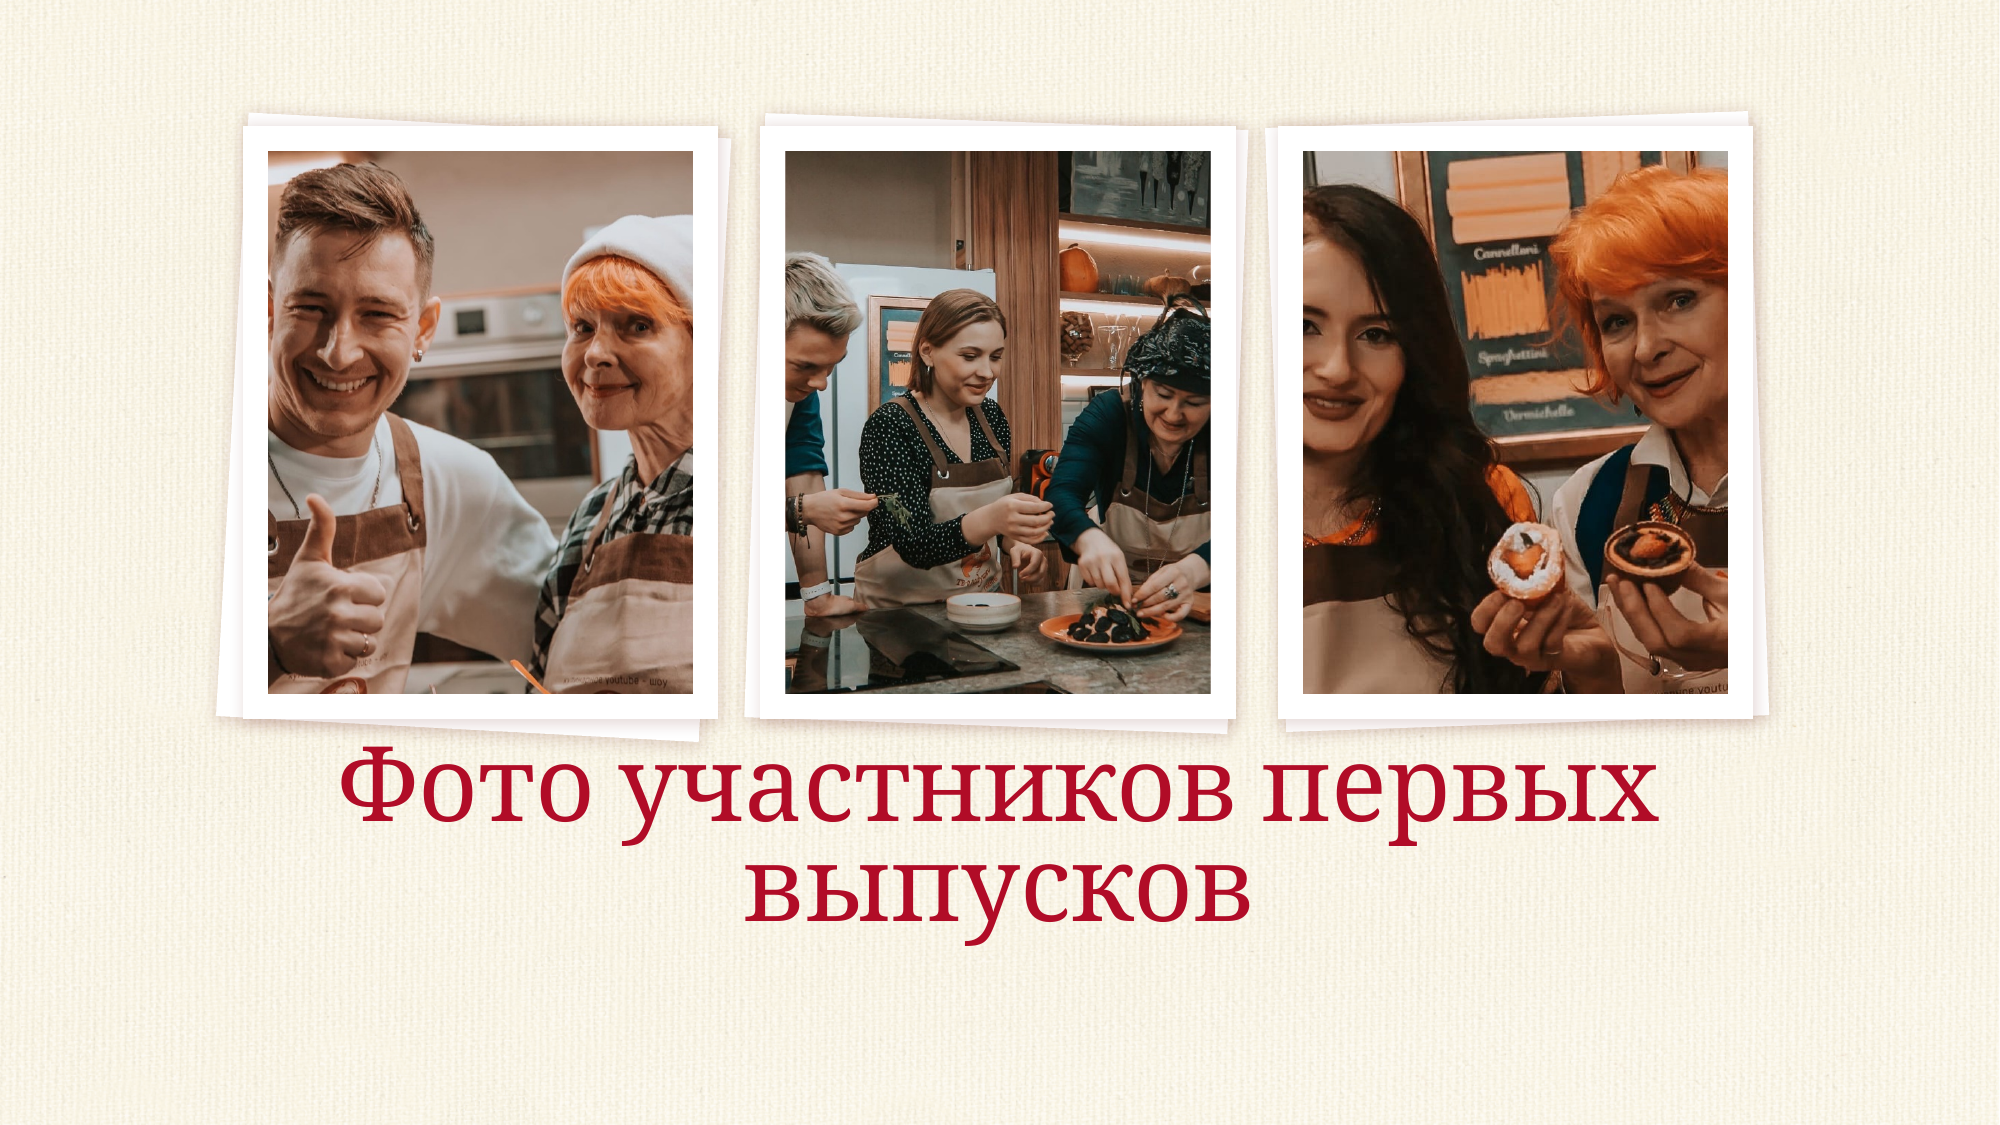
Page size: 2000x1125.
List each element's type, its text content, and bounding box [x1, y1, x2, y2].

picture [0, 0, 2000, 1125]
title Фото участников первых выпусков [149, 793, 1851, 950]
